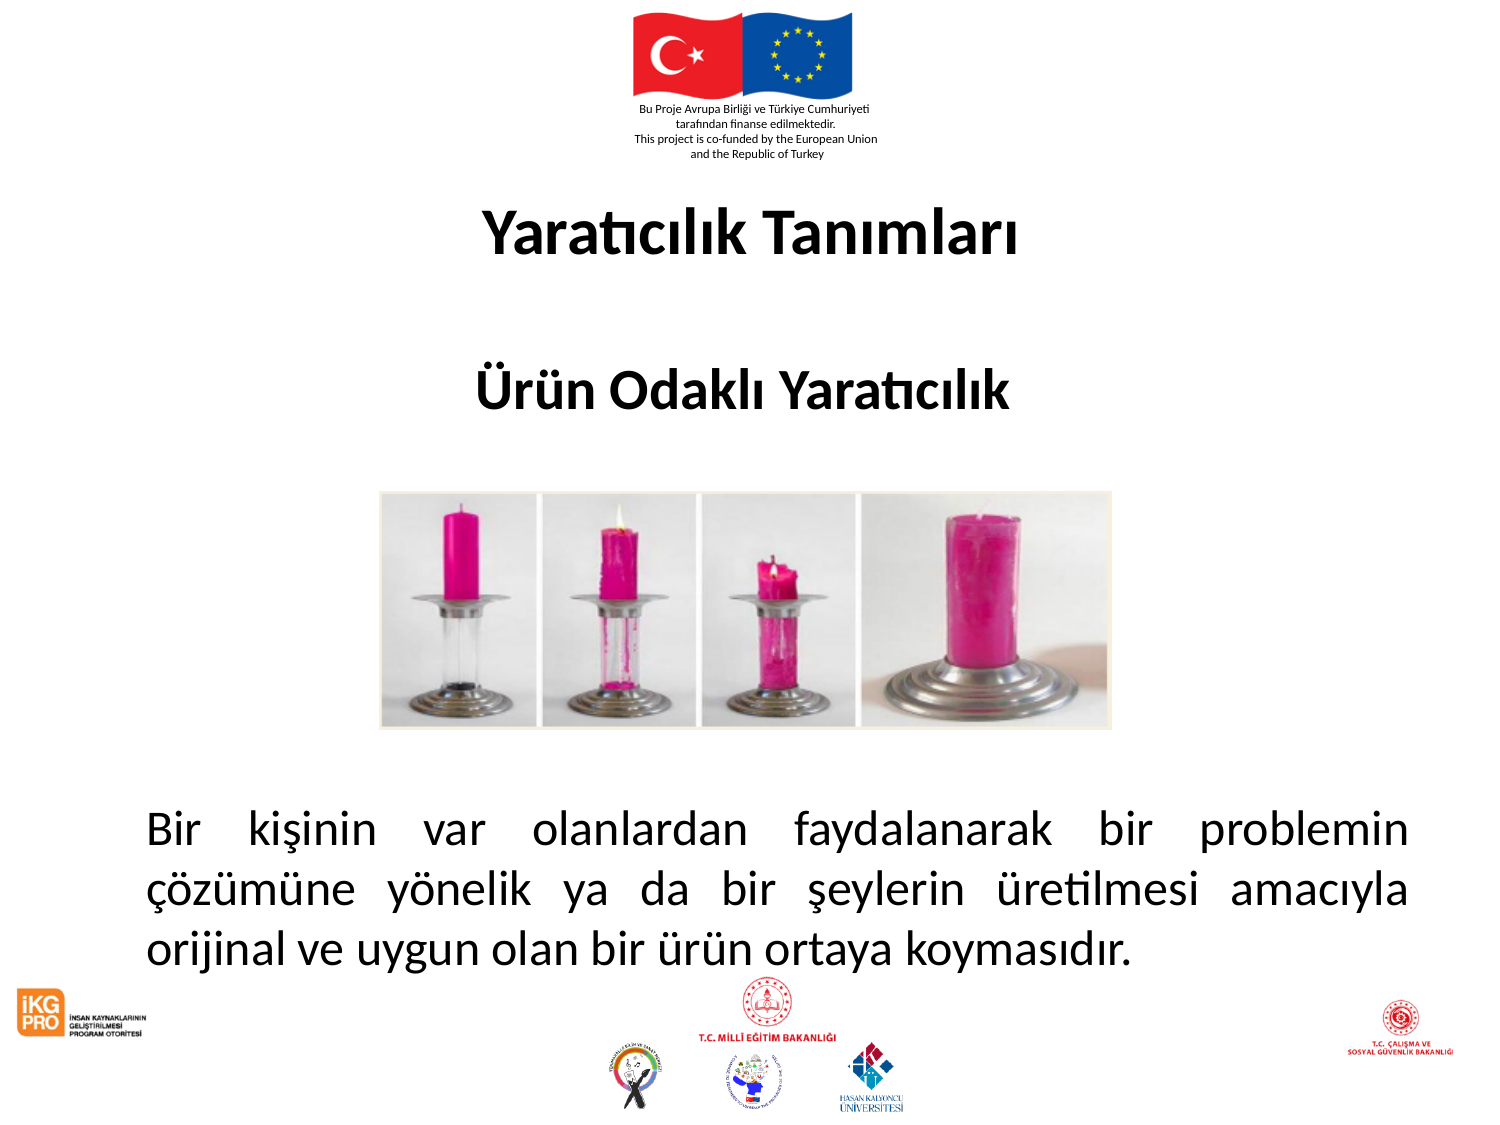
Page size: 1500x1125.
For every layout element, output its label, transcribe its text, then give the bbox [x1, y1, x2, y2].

picture [1347, 999, 1454, 1055]
title Yaratıcılık Tanımları [76, 174, 1427, 362]
list Ürün Odaklı Yaratıcılık Bir kişinin var olanlardan faydalanarak bir problemin çözümüne yönelik ya da bir şeylerin üretilmesi amacıyla orijinal ve uygun olan bir ürün ortaya koymasıdır. [75, 262, 1425, 1005]
picture [691, 1005, 903, 1112]
picture [378, 491, 1113, 730]
picture [0, 964, 188, 1065]
picture [632, 11, 853, 101]
picture [609, 1042, 662, 1109]
